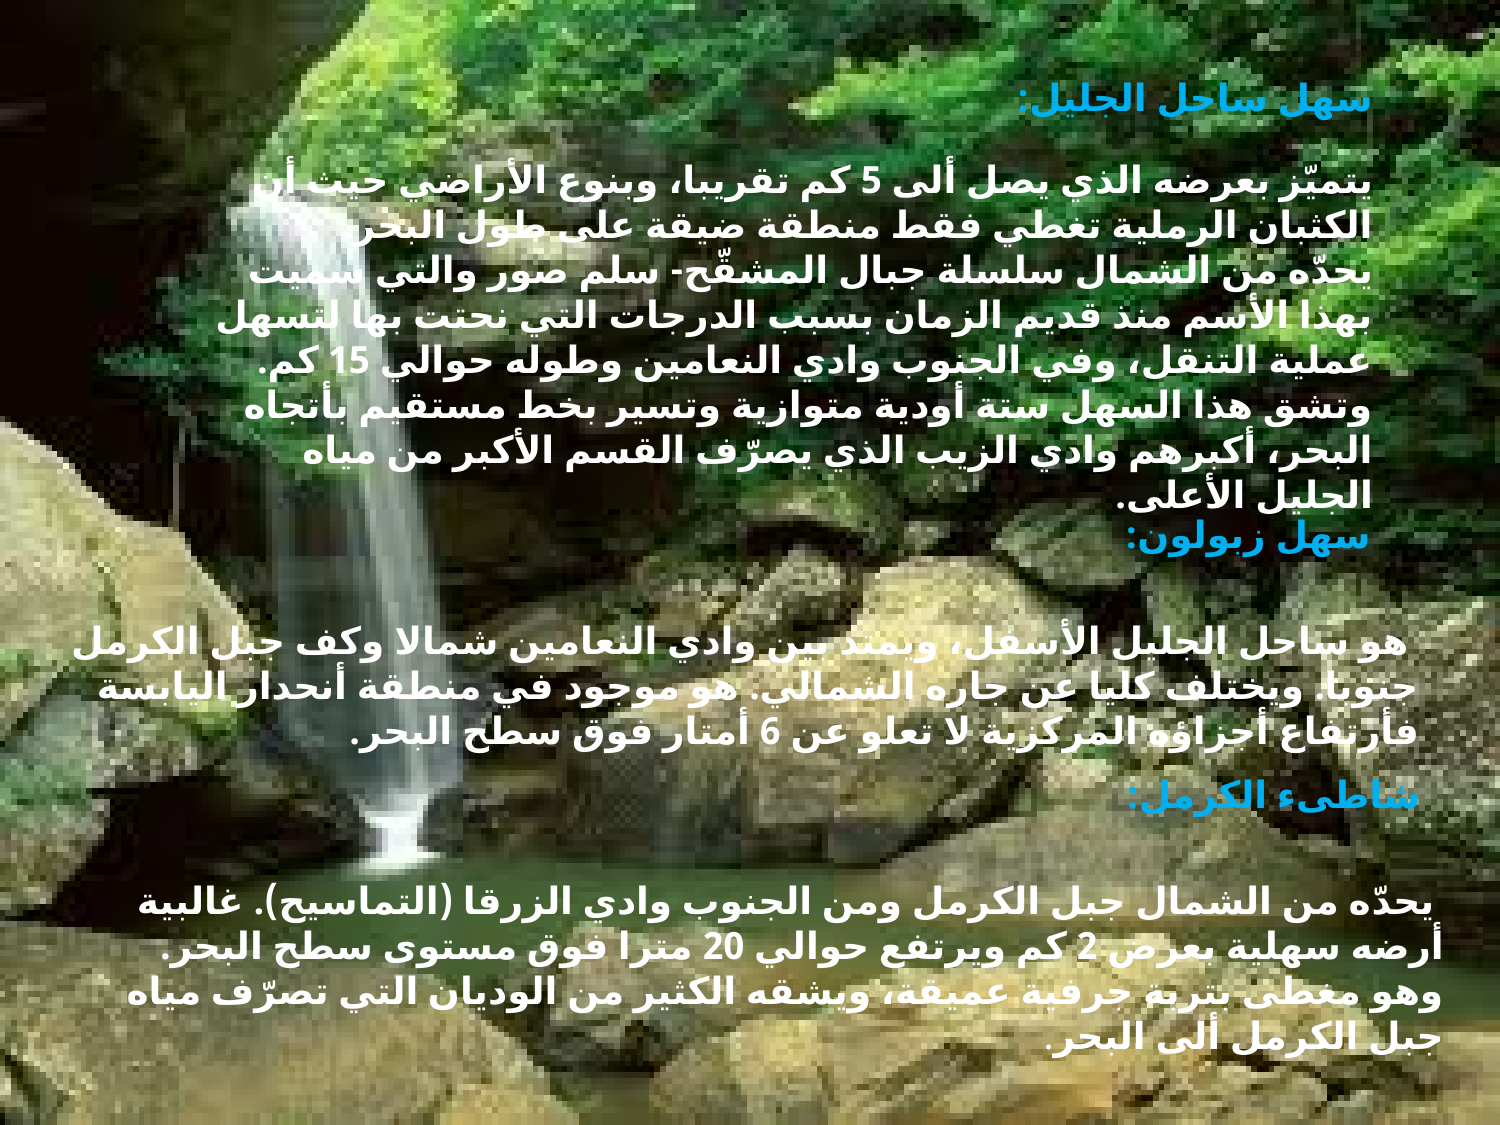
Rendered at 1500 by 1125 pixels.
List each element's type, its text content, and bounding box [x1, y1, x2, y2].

text_box سهل زبولون: [984, 503, 1386, 609]
text_box شاطىء الكرمل: [986, 763, 1436, 868]
picture [0, 0, 1500, 1125]
text_box هو ساحل الجليل الأسفل، ويمتد بين وادي النعامين شمالا وكف جبل الكرمل جنوبا. ويختلف كليا عن جاره الشمالي. هو موجود في منطقة أنحدار اليابسة فأرتفاع أجزاؤه المركزية لا تعلو عن 6 أمتار فوق سطح البحر. [29, 609, 1434, 760]
text_box يحدّه من الشمال جبل الكرمل ومن الجنوب وادي الزرقا (التماسيح). غالبية أرضه سهلية بعرض 2 كم ويرتفع حوالي 20 مترا فوق مستوى سطح البحر. وهو مغطى بتربة جرفية عميقة، ويشقه الكثير من الوديان التي تصرّف مياه جبل الكرمل ألى البحر. [64, 869, 1459, 1065]
text_box سهل ساحل الجليل: [962, 66, 1388, 148]
text_box يتميّز بعرضه الذي يصل ألى 5 كم تقريبا، وبنوع الأراضي حيث أن الكثبان الرملية تغطي فقط منطقة ضيقة على طول البحر. يحدّه من الشمال سلسلة جبال المشقّح- سلم صور والتي سميت بهذا الأسم منذ قديم الزمان بسبب الدرجات التي نحتت بها لتسهل عملية التنقل، وفي الجنوب وادي النعامين وطوله حوالي 15 كم. وتشق هذا السهل ستة أودية متوازية وتسير بخط مستقيم بأتجاه البحر، أكبرهم وادي الزيب الذي يصرّف القسم الأكبر من مياه الجليل الأعلى. [171, 148, 1388, 569]
